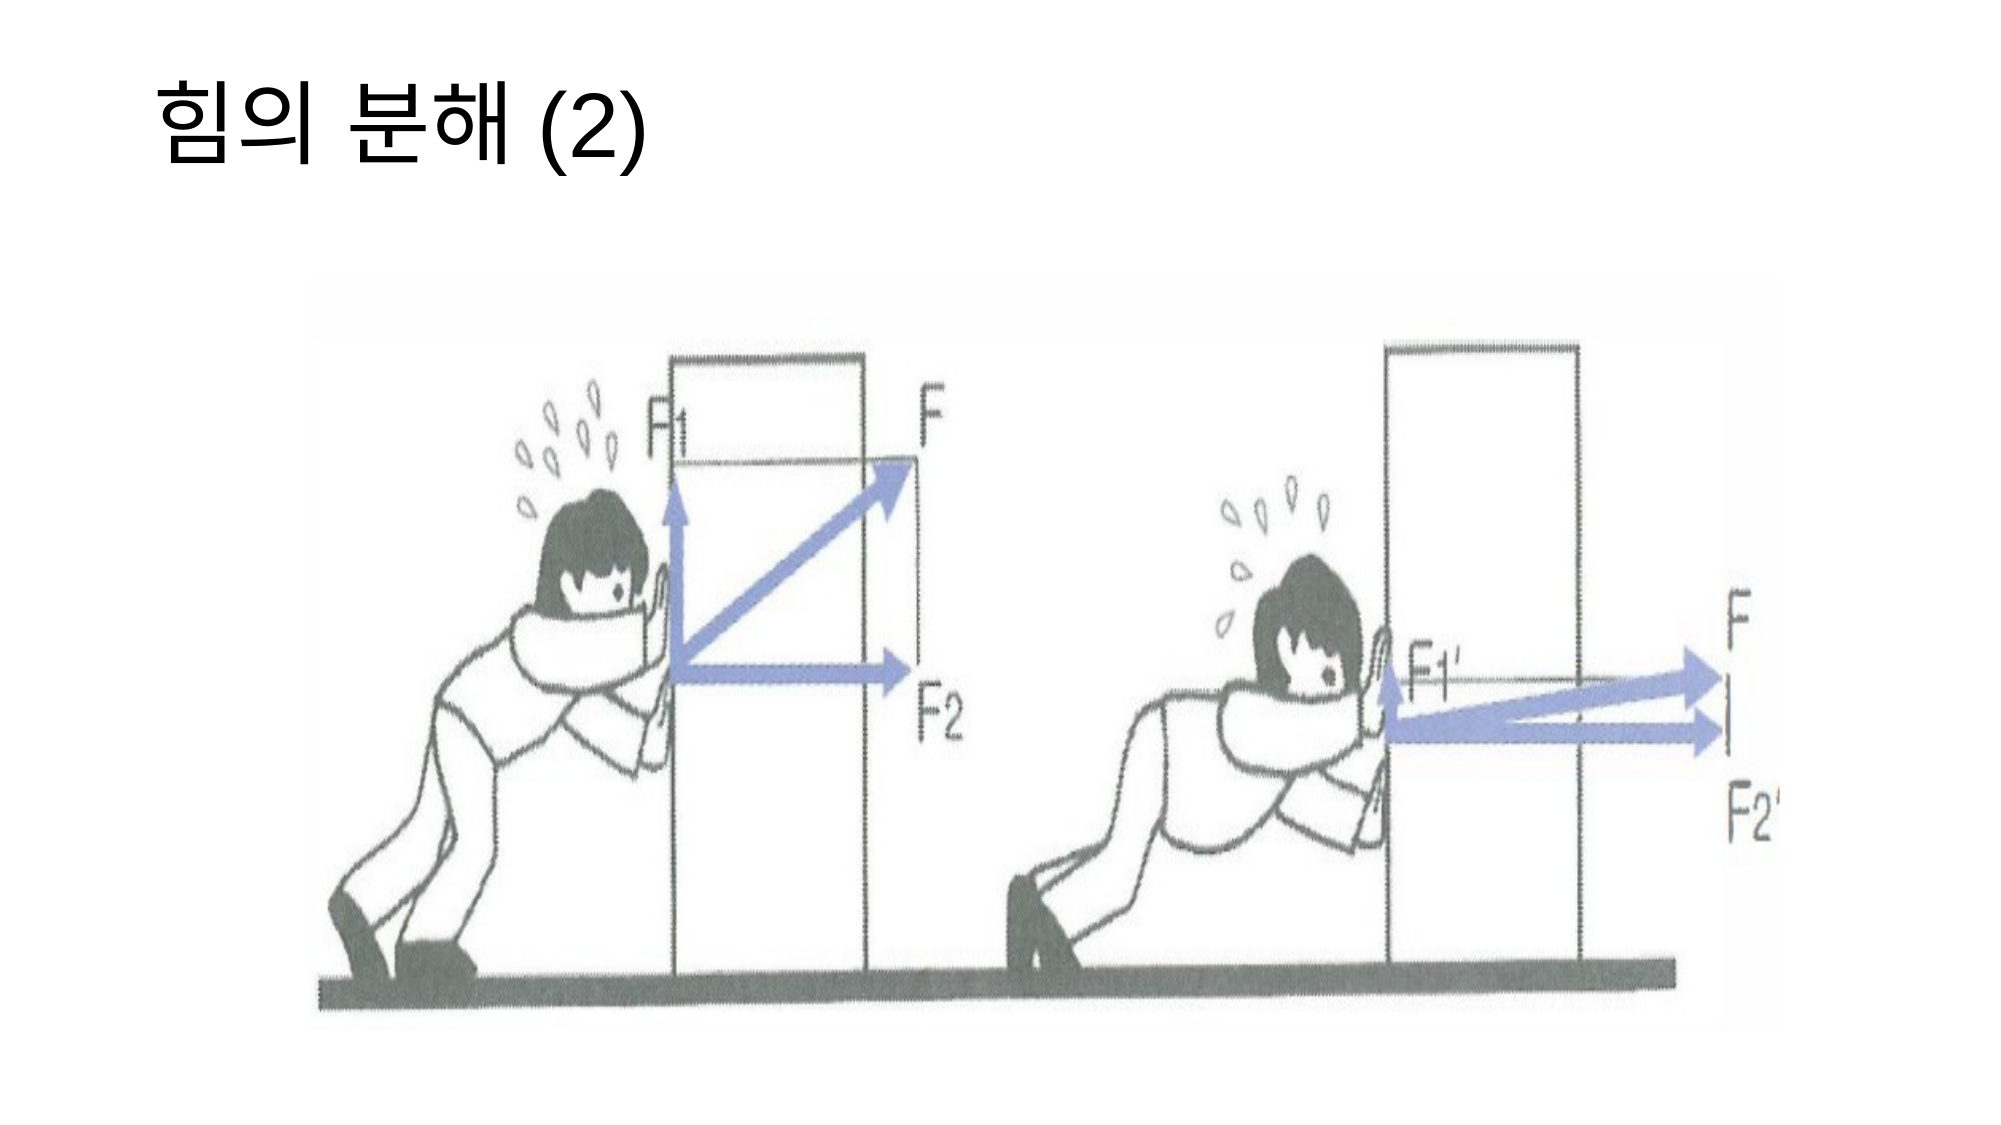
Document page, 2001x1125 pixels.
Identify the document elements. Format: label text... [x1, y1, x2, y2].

text_box [309, 277, 1780, 1031]
text_box 힘의 분해(2) [150, 63, 1775, 176]
